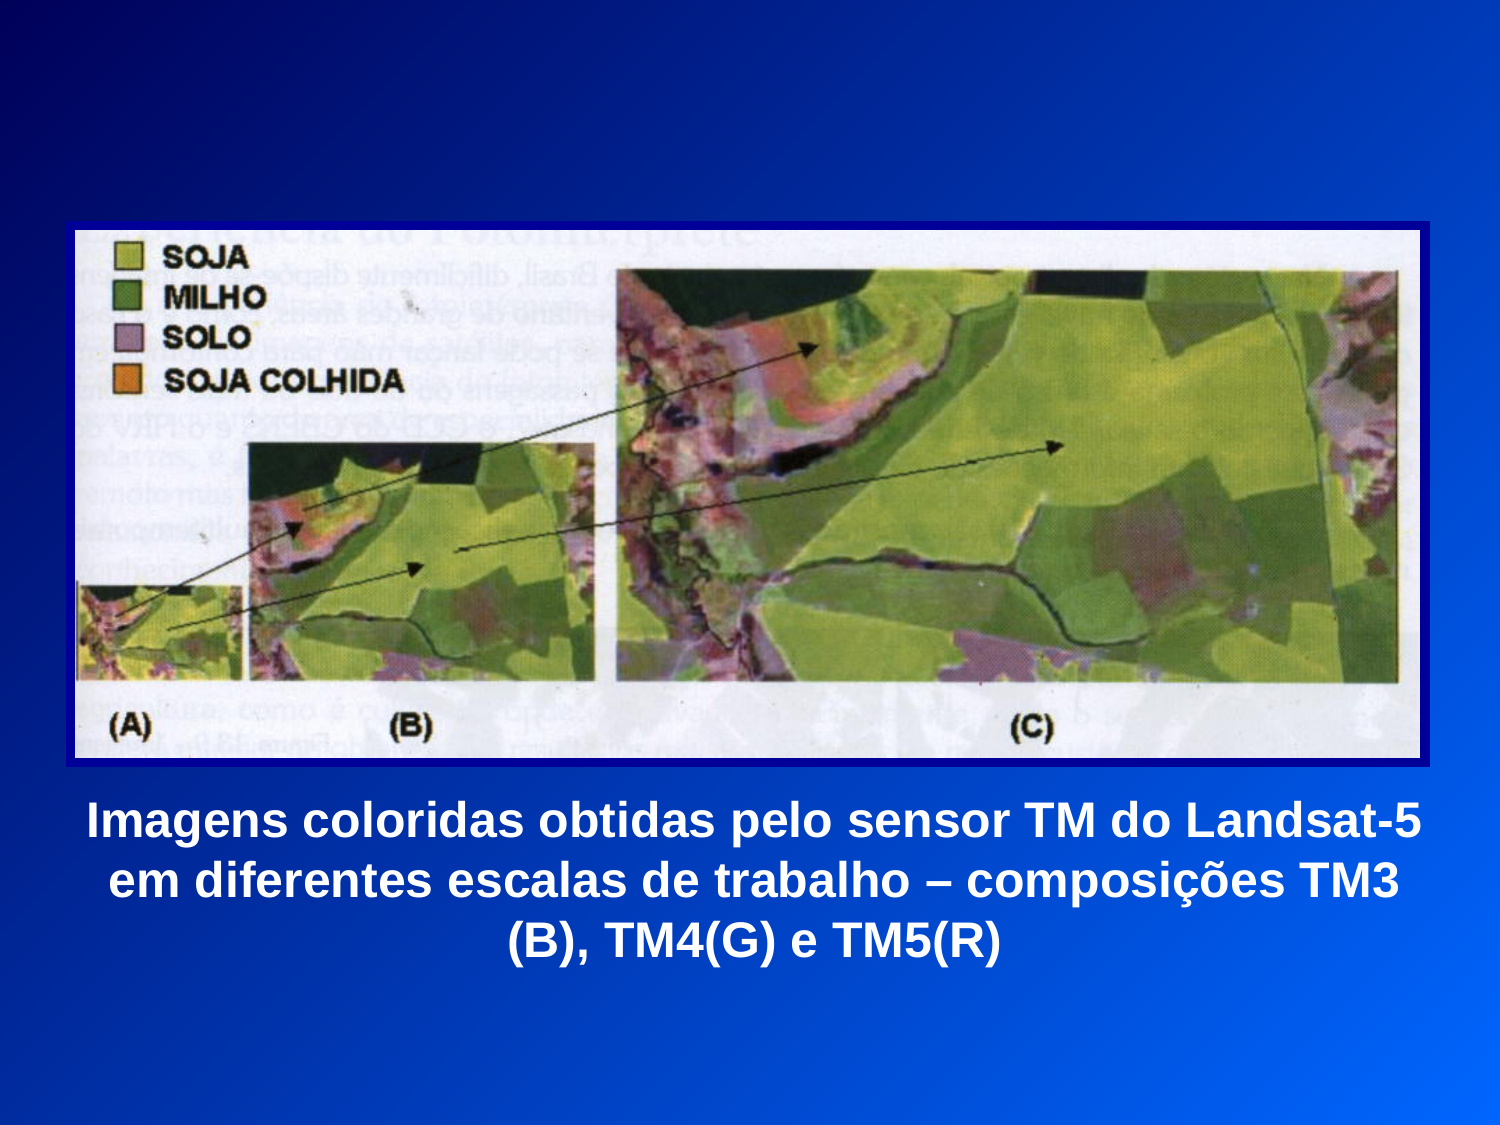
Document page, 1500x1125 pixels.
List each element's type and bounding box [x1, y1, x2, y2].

text_box [68, 230, 1441, 975]
